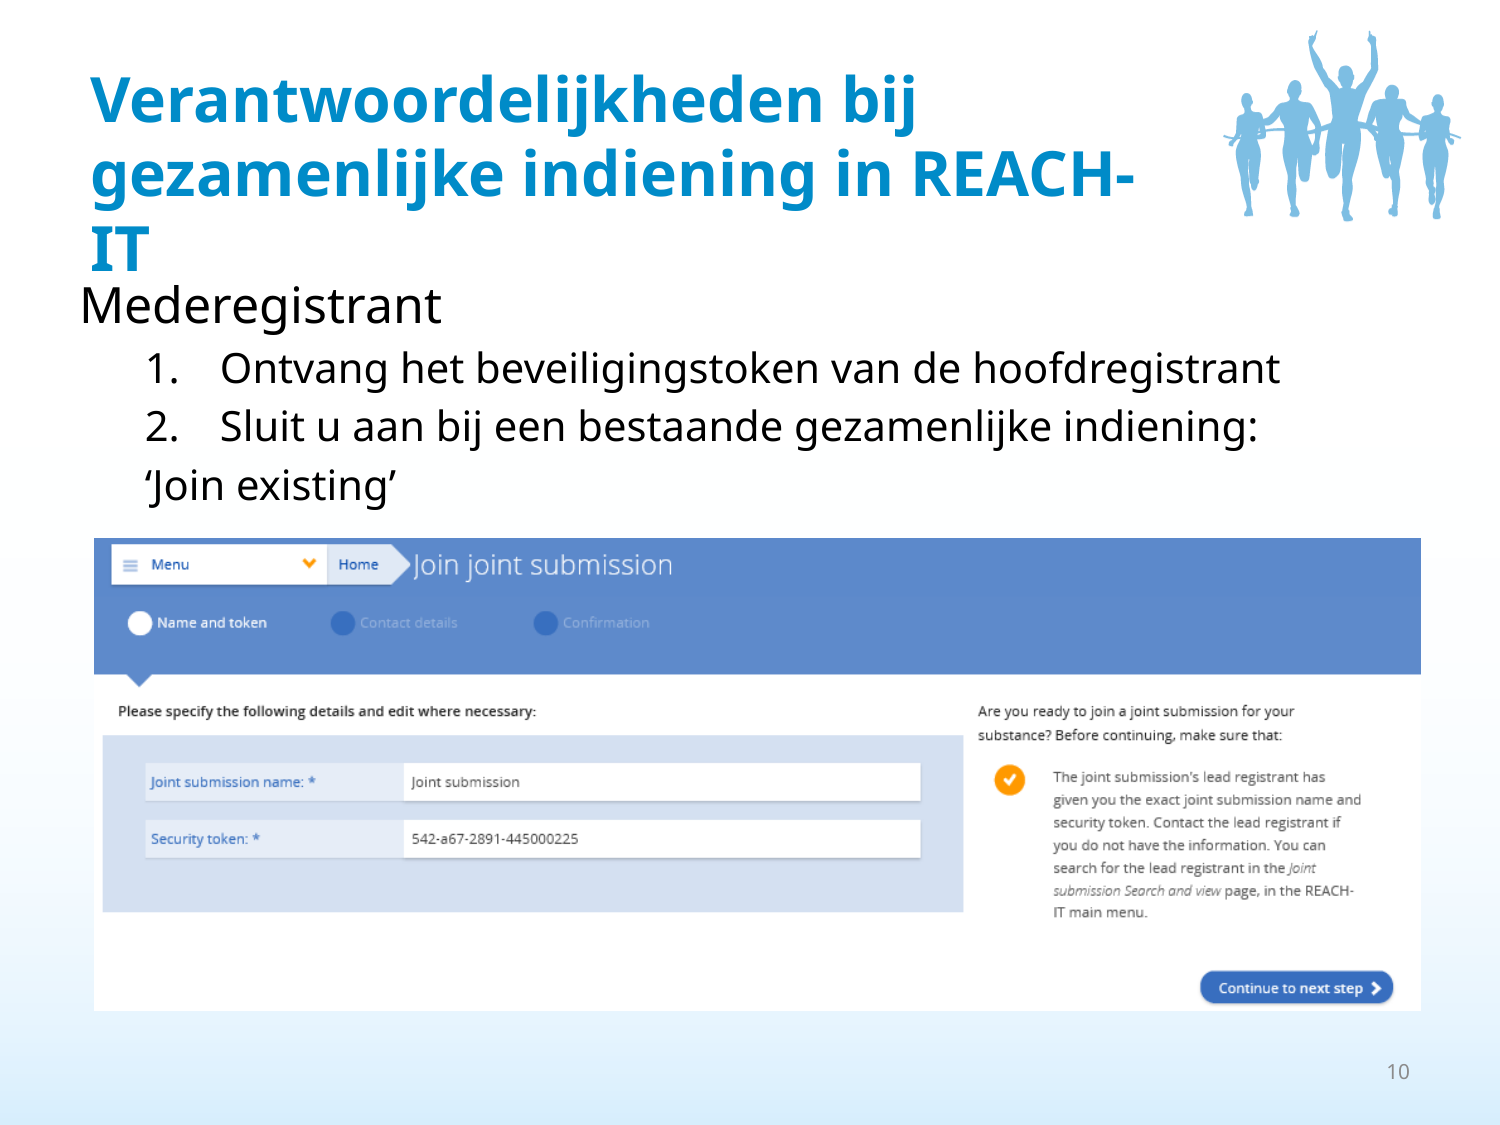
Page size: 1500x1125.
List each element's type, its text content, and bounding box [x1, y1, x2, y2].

picture [0, 0, 1500, 1125]
slide_number 10 [1074, 1042, 1425, 1103]
list Mederegistrant Ontvang het beveiligingstoken van de hoofdregistrant Sluit u aan bij een bestaande gezamenlijke indiening: ‘Join existing’ [64, 265, 1472, 895]
title Verantwoordelijkheden bij gezamenlijke indiening in REACH-IT [75, 78, 1211, 265]
